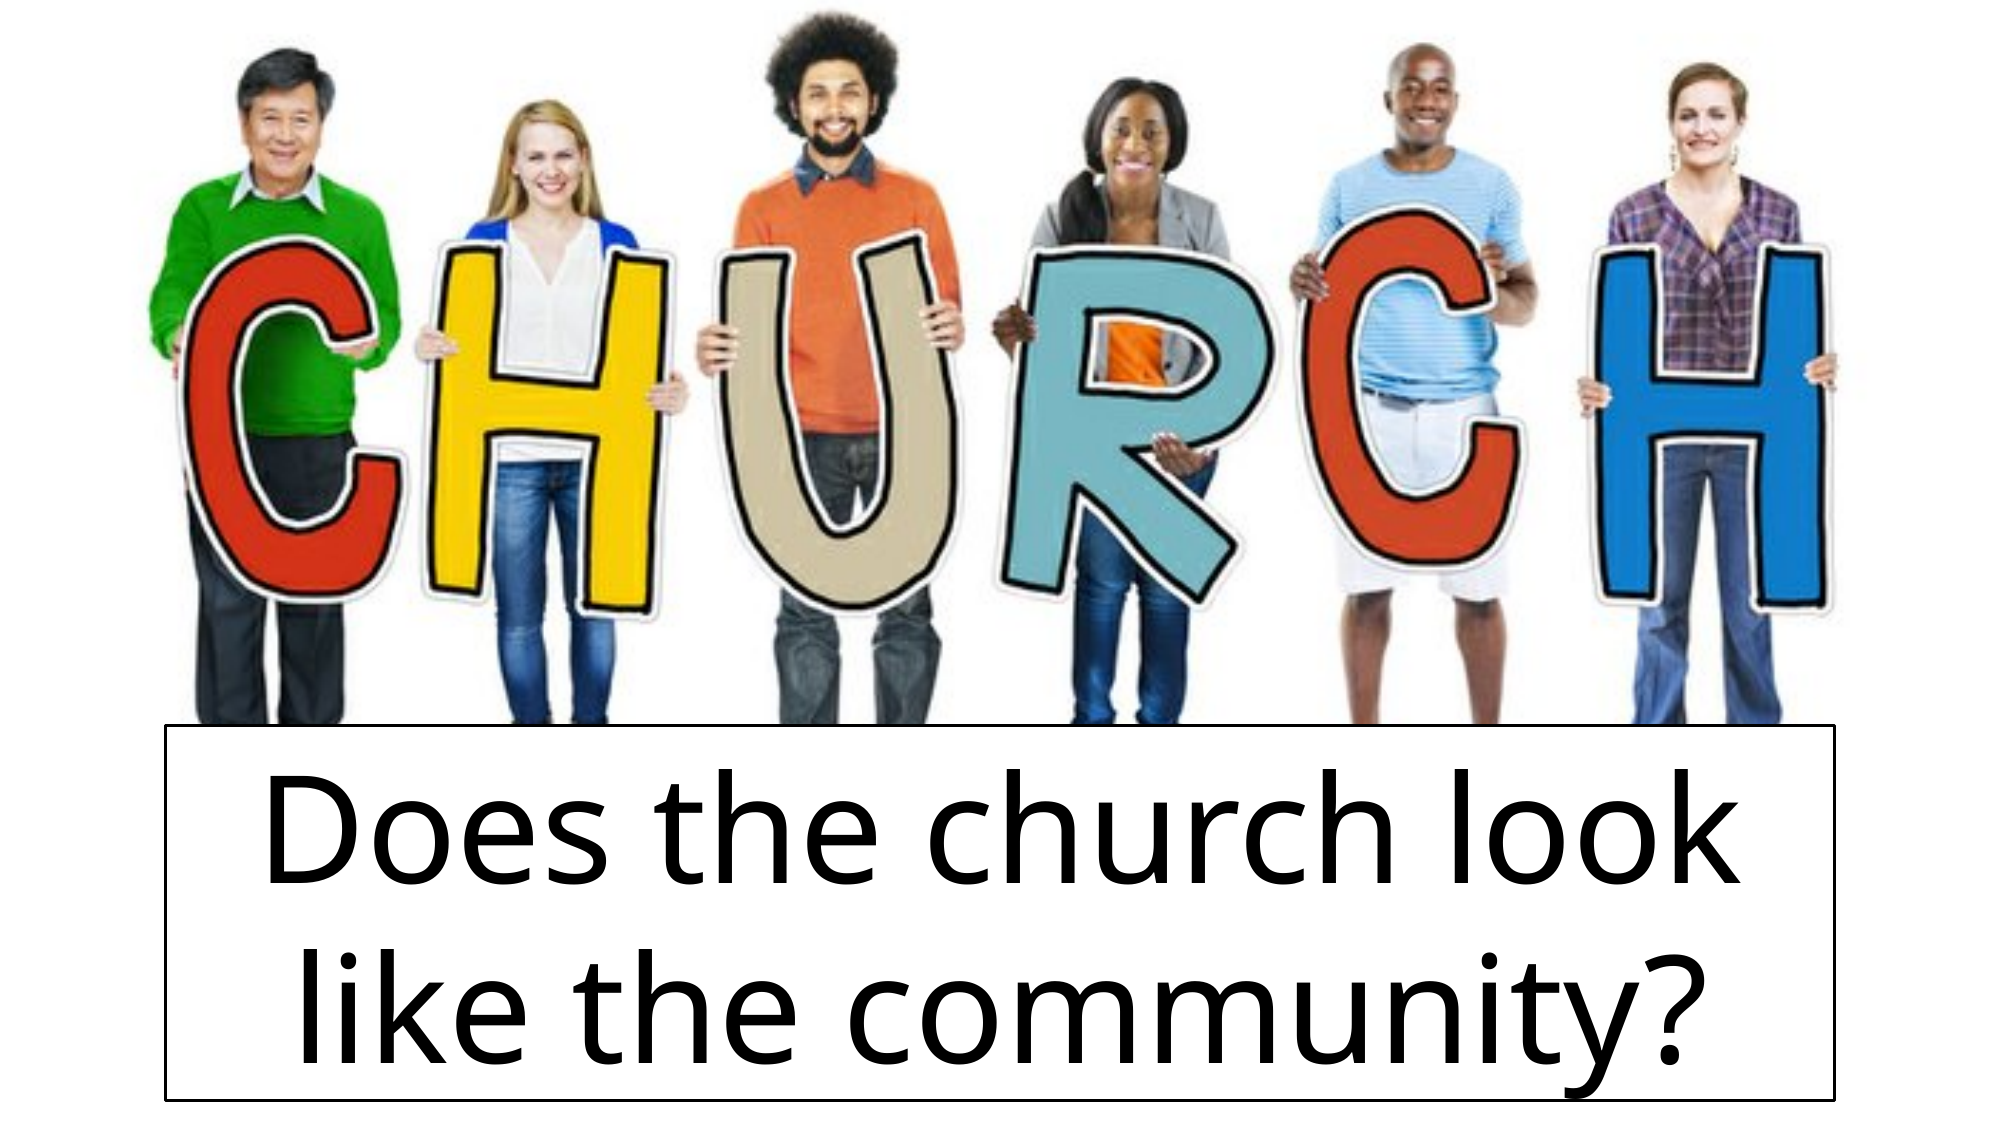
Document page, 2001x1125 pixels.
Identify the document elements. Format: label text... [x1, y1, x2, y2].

picture [88, 0, 1912, 978]
text_box Does the church look like the community? [165, 978, 1835, 1101]
